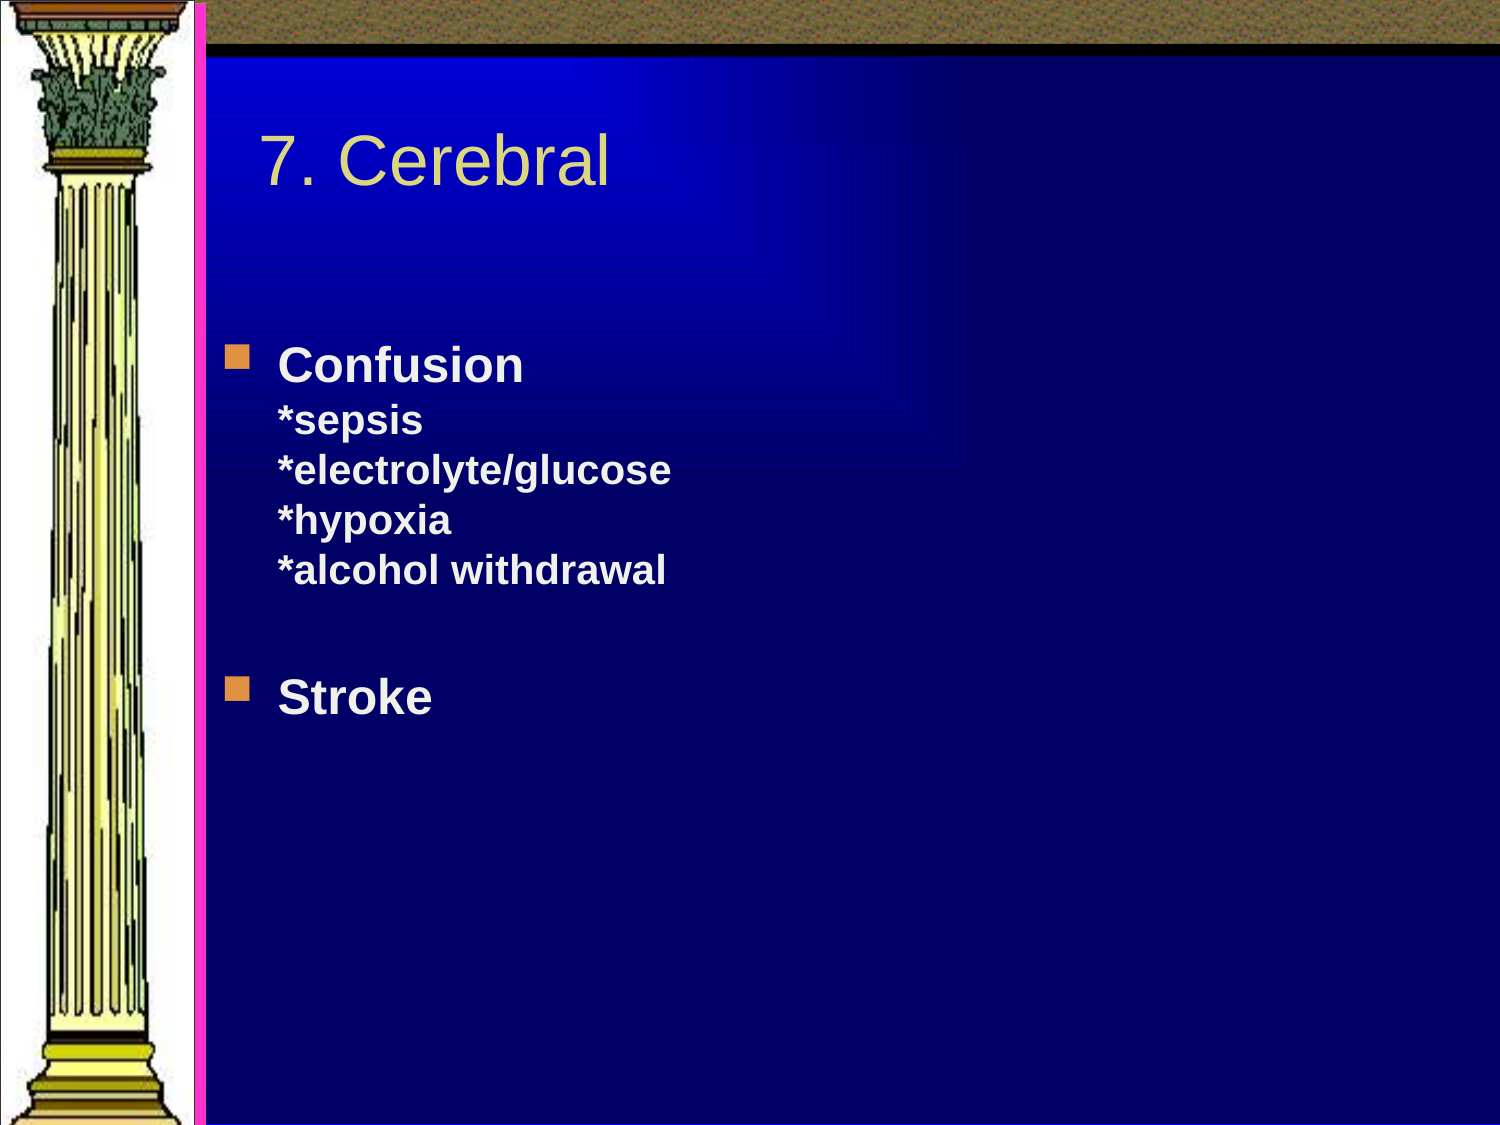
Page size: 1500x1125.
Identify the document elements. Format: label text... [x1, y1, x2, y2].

picture [195, 0, 1500, 43]
picture [1, 1, 194, 1125]
title 7. Cerebral [243, 105, 1442, 294]
list Confusion *sepsis *electrolyte/glucose *hypoxia *alcohol withdrawal Stroke [206, 324, 1482, 1001]
